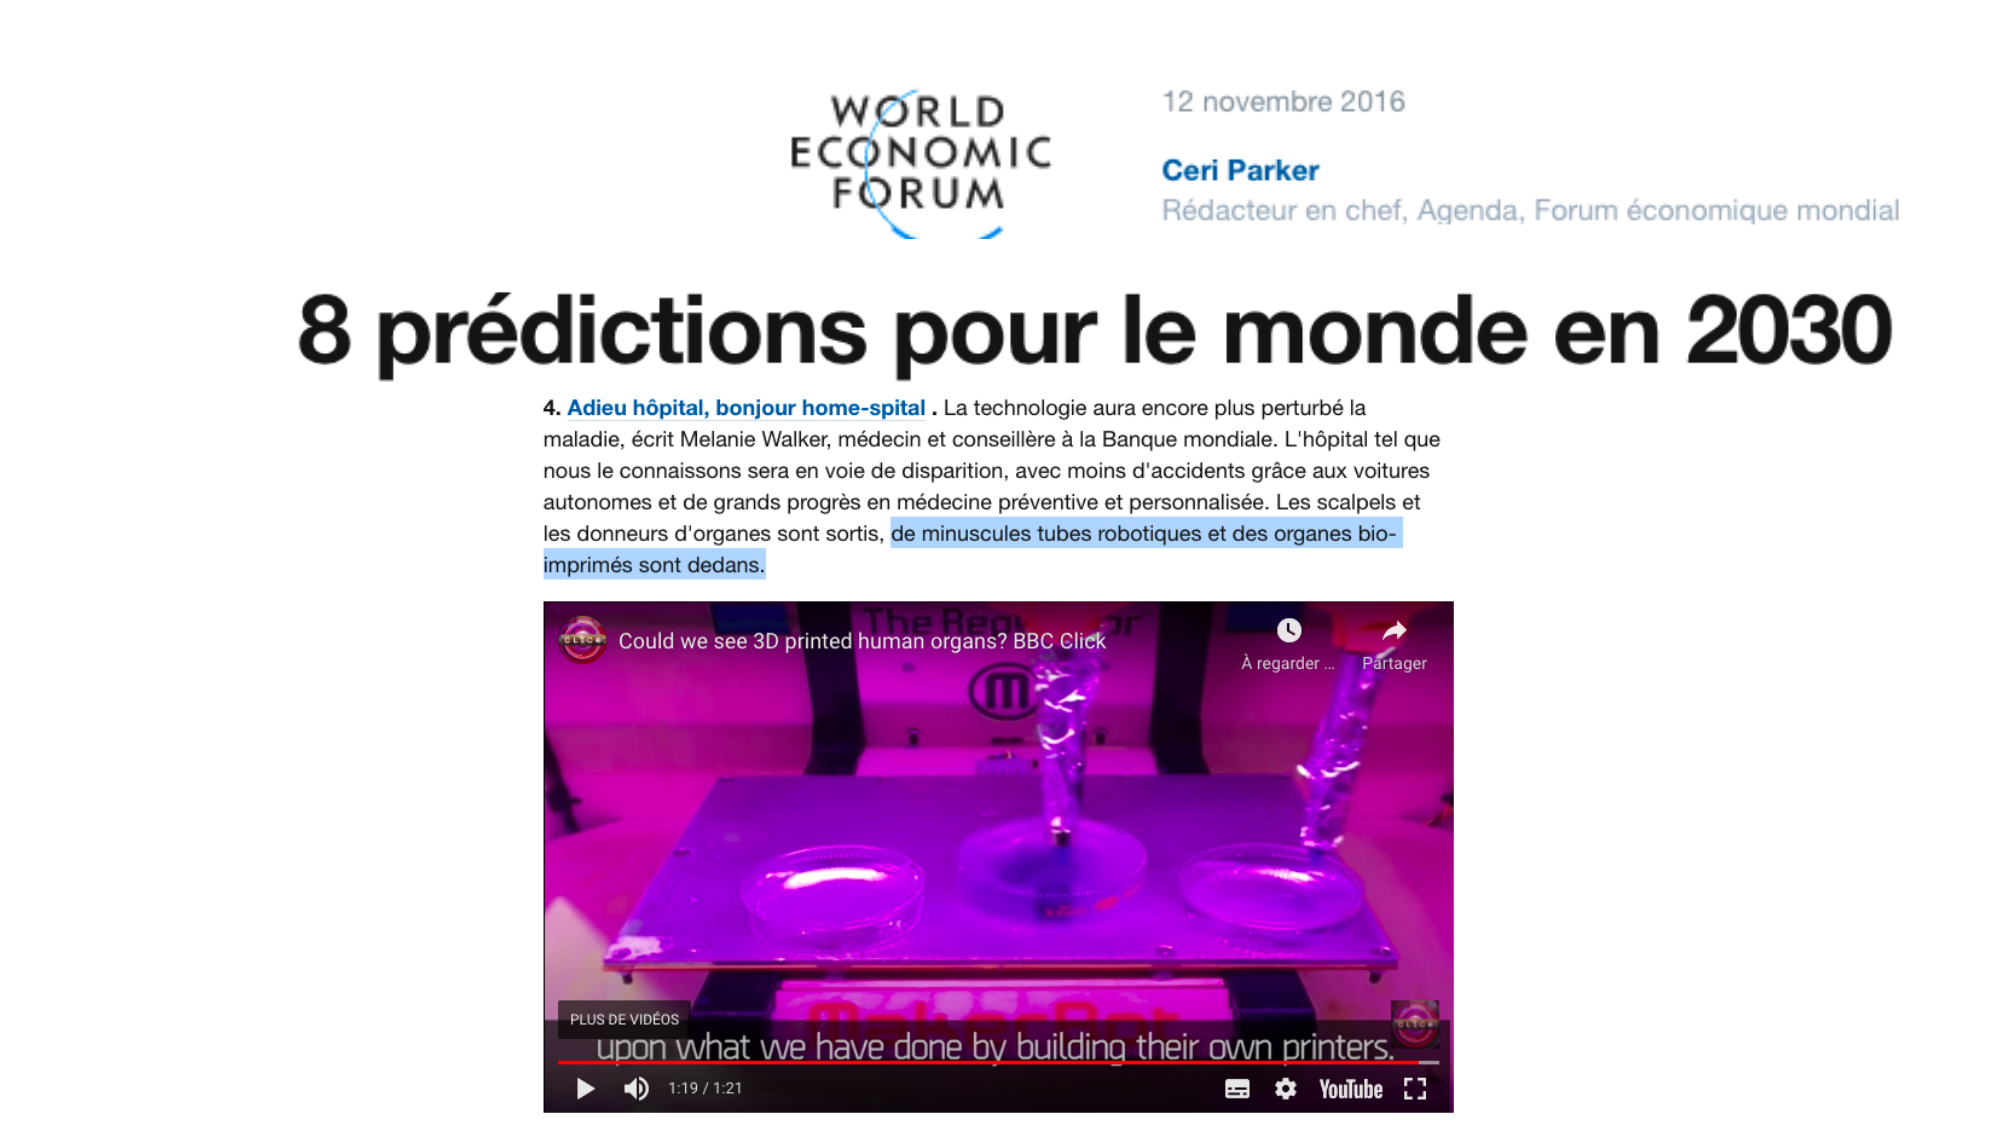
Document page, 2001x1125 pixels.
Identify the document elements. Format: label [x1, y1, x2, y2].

picture [281, 70, 1924, 1125]
